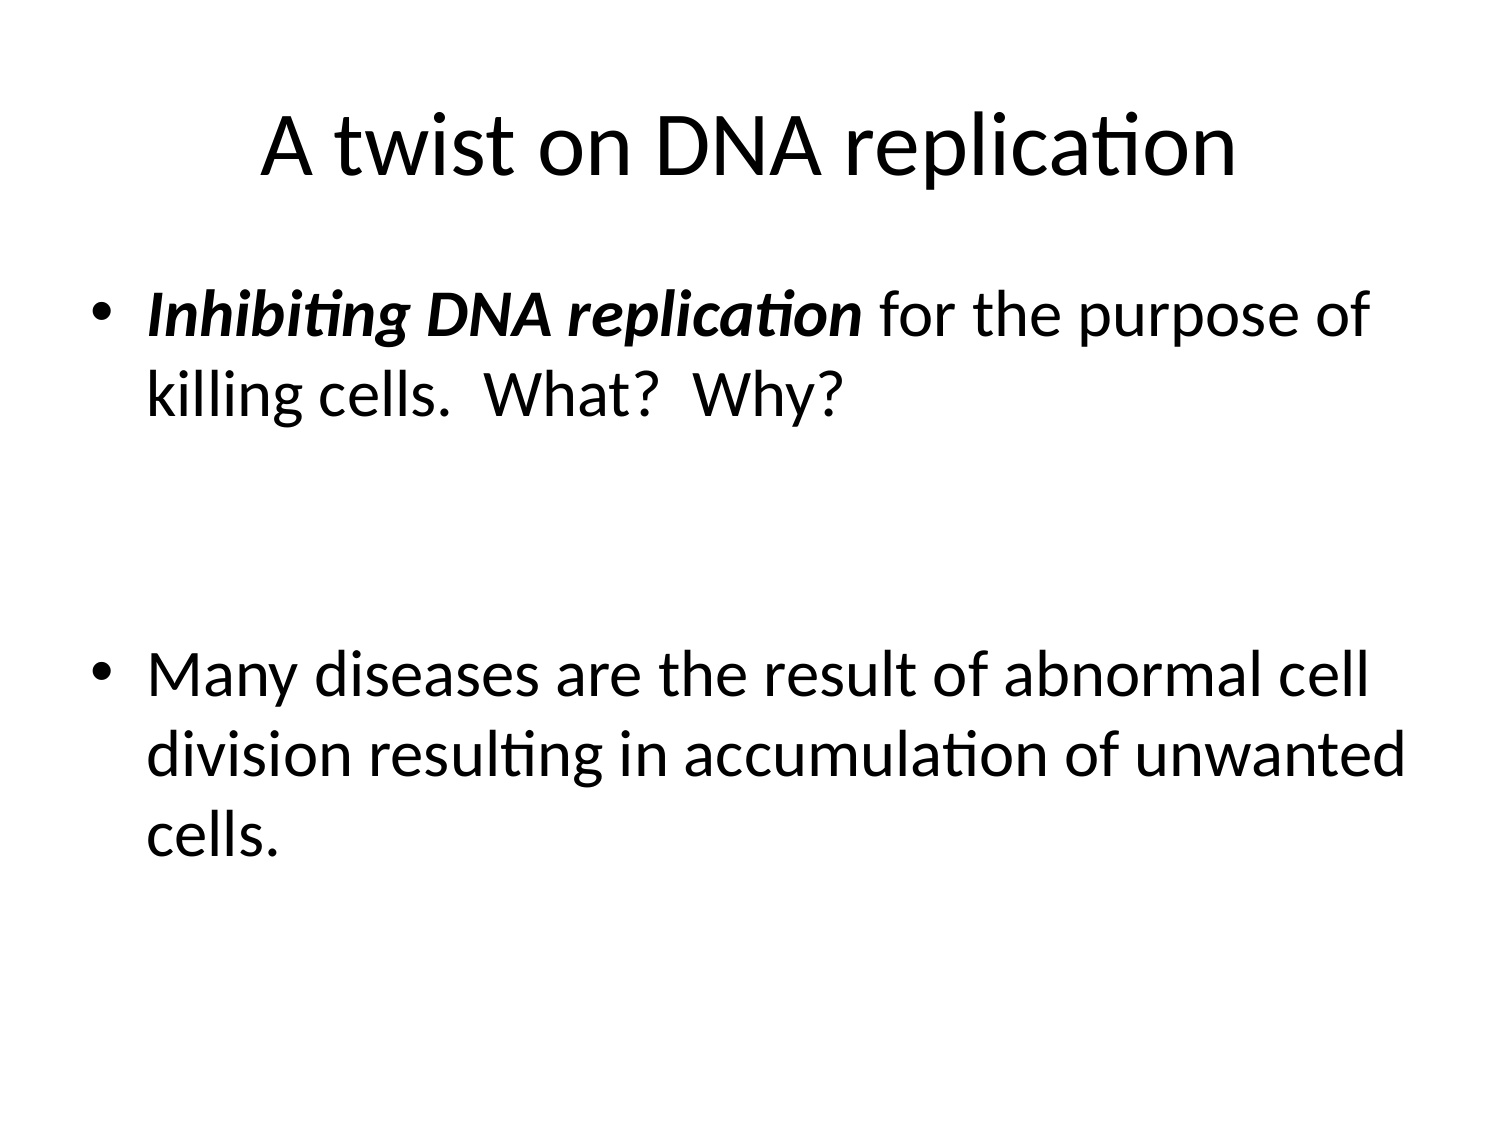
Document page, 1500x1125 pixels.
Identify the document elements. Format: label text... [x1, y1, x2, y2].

title A twist on DNA replication [75, 45, 1425, 233]
list Inhibiting DNA replication for the purpose of killing cells. What? Why? Many diseases are the result of abnormal cell division resulting in accumulation of unwanted cells. [75, 262, 1425, 1005]
